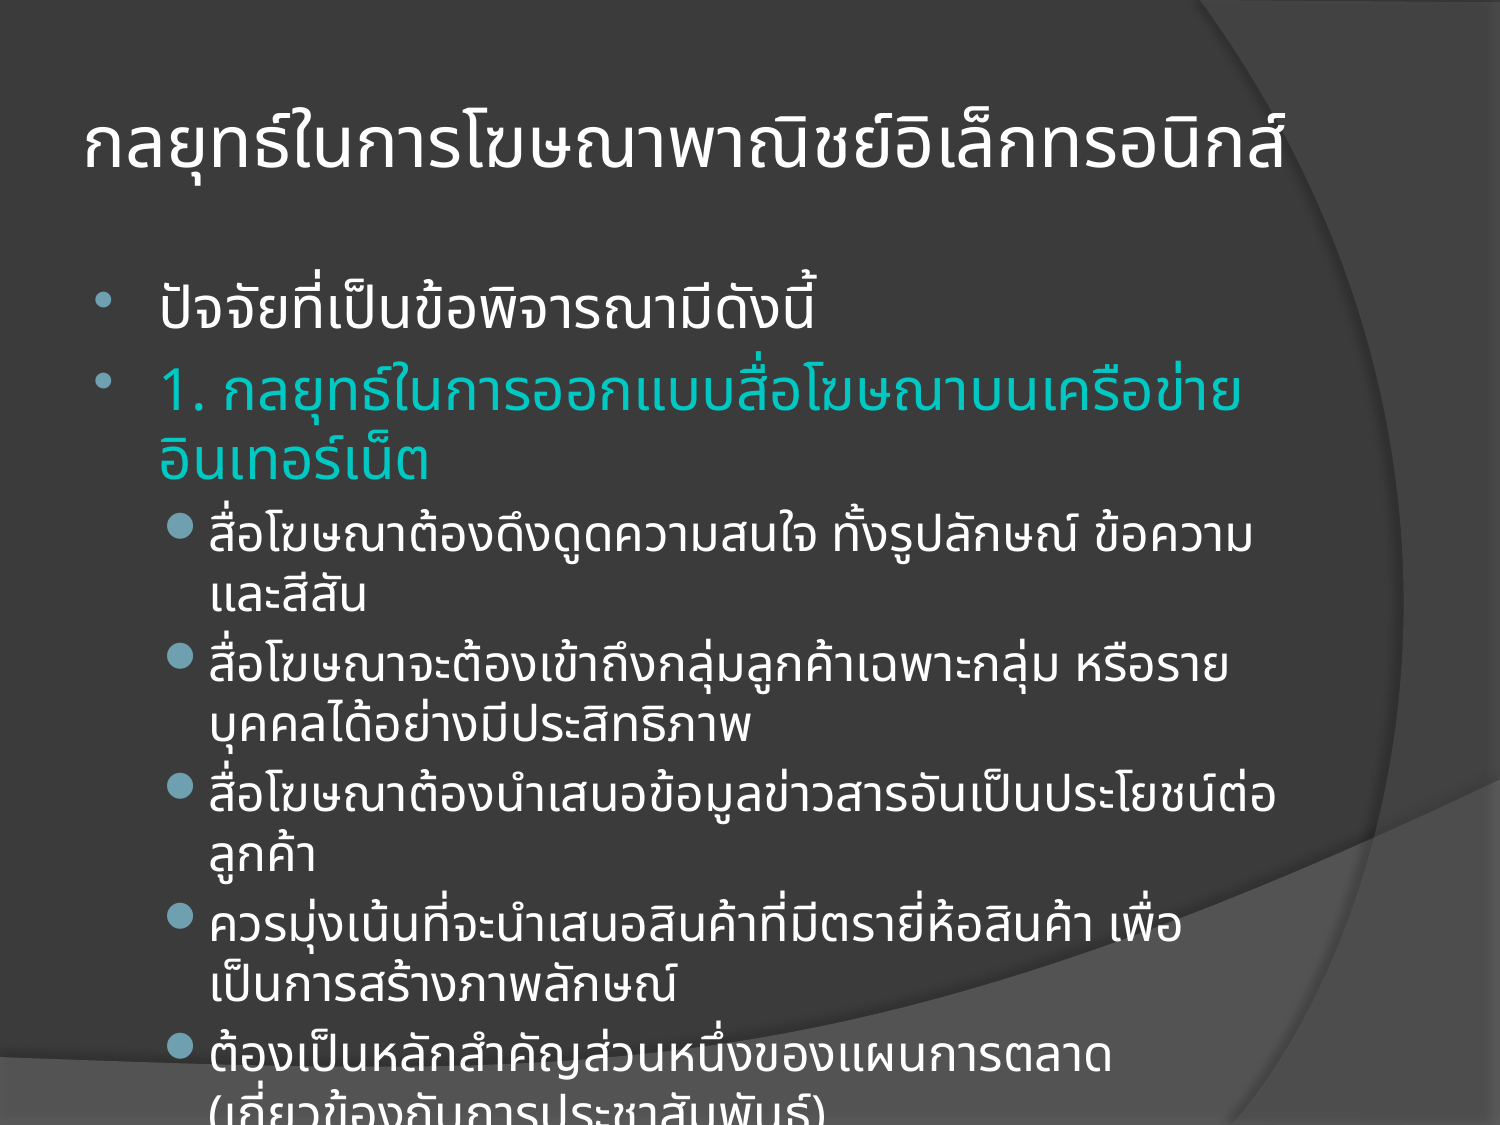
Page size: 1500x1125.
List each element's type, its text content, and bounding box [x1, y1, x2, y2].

list ปัจจัยที่เป็นข้อพิจารณามีดังนี้ 1. กลยุทธ์ในการออกแบบสื่อโฆษณาบนเครือข่ายอินเทอร์เน็ต สื่อโฆษณาต้องดึงดูดความสนใจ ทั้งรูปลักษณ์ ข้อความและสีสัน สื่อโฆษณาจะต้องเข้าถึงกลุ่มลูกค้าเฉพาะกลุ่ม หรือรายบุคคลได้อย่างมีประสิทธิภาพ สื่อโฆษณาต้องนำเสนอข้อมูลข่าวสารอันเป็นประโยชน์ต่อลูกค้า ควรมุ่งเน้นที่จะนำเสนอสินค้าที่มีตรายี่ห้อสินค้า เพื่อเป็นการสร้างภาพลักษณ์ ต้องเป็นหลักสำคัญส่วนหนึ่งของแผนการตลาด (เกี่ยวข้องกับการประชาสัมพันธ์) ควรเชื่อมโยงเพื่อแสดงให้เห็นถึงขั้นตอนการสั่งซื้อสินค้าและวิธีการชำระเงิน ภายหลังจากที่ลูกค้าเกิดความสนใจและต้องการสินค้านั้น ๆ [75, 262, 1300, 1005]
title กลยุทธ์ในการโฆษณาพาณิชย์อิเล็กทรอนิกส์ [75, 45, 1300, 233]
